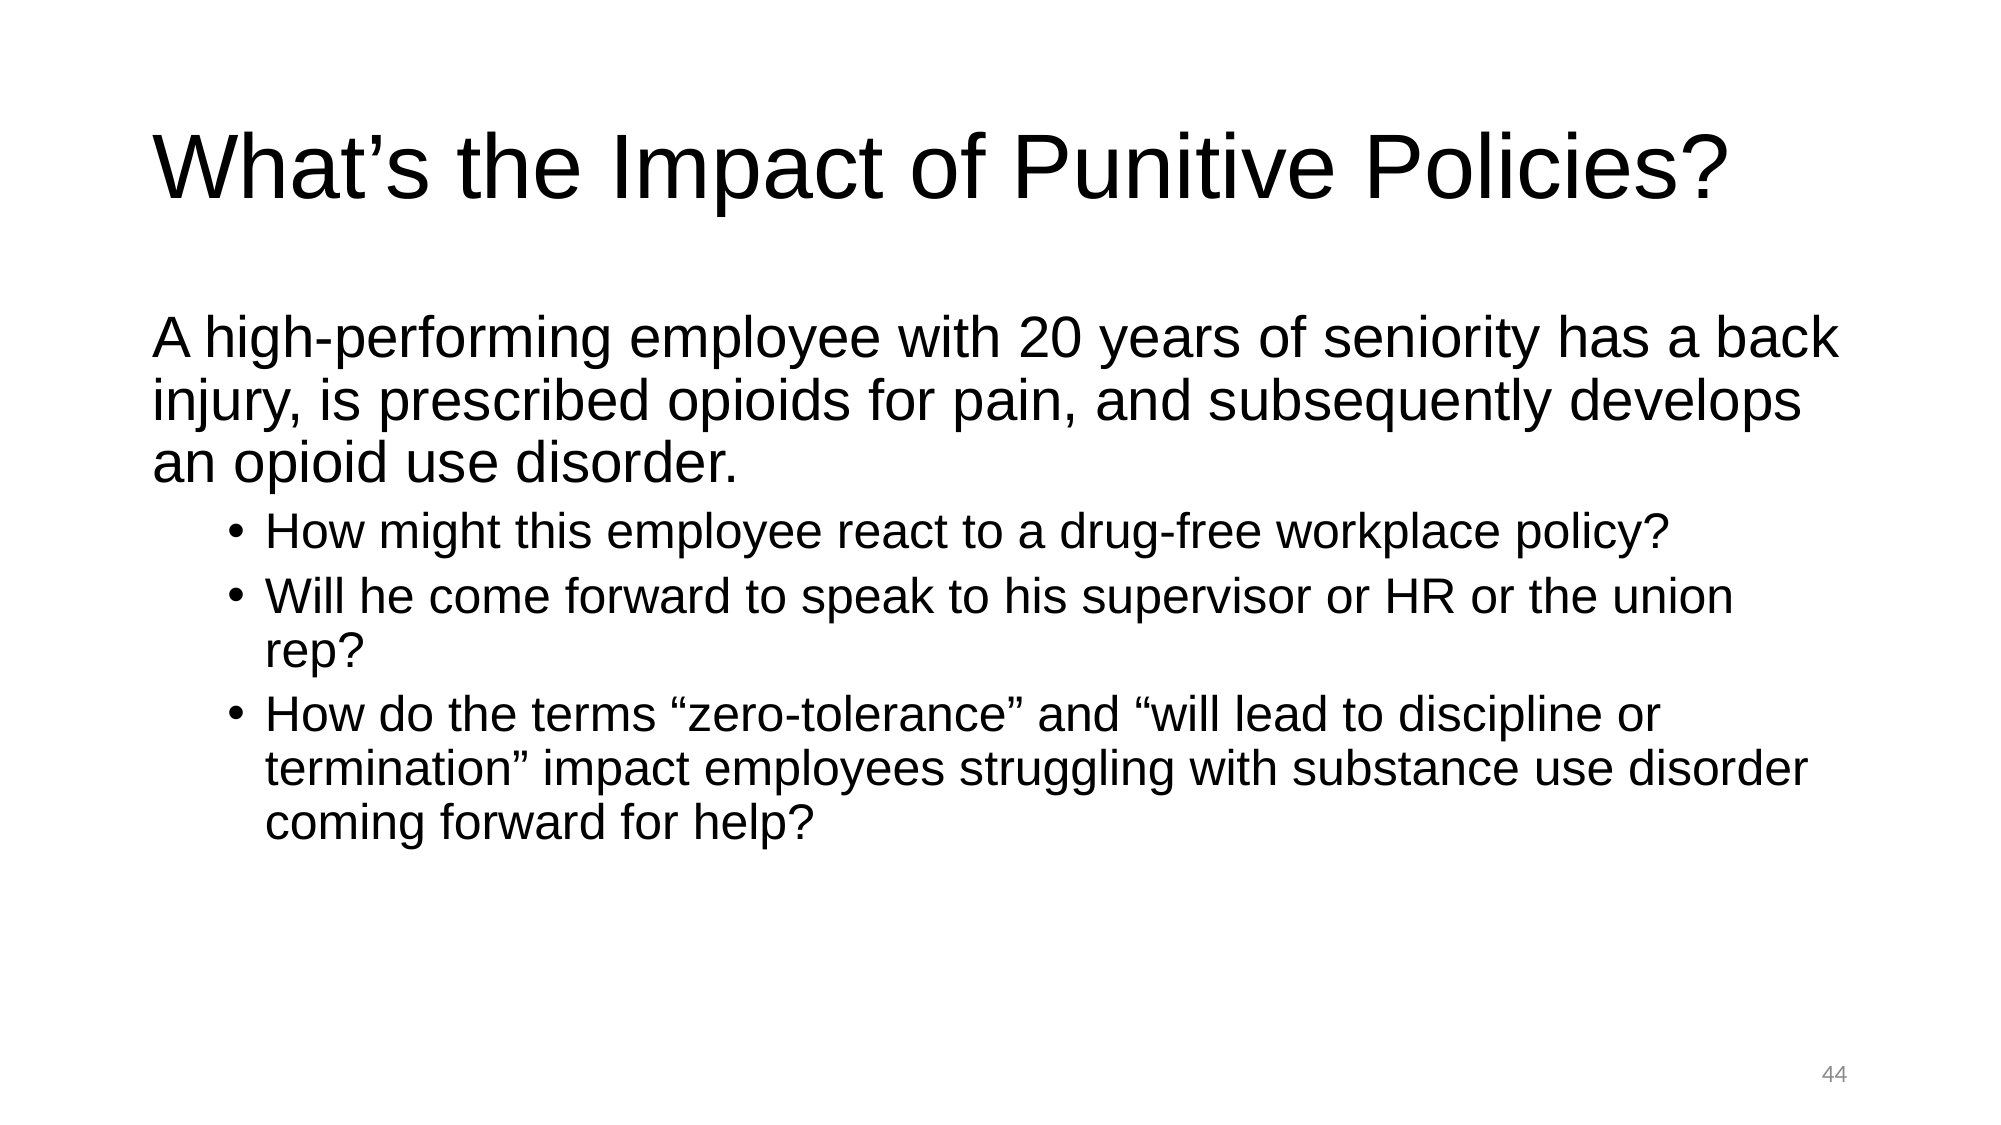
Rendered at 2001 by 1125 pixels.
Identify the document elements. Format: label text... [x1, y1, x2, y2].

slide_number 44 [1412, 1042, 1863, 1103]
title What’s the Impact of Punitive Policies? [137, 59, 1863, 278]
list A high-performing employee with 20 years of seniority has a back injury, is prescribed opioids for pain, and subsequently develops an opioid use disorder. How might this employee react to a drug-free workplace policy? Will he come forward to speak to his supervisor or HR or the union rep? How do the terms “zero-tolerance” and “will lead to discipline or termination” impact employees struggling with substance use disorder coming forward for help? [137, 299, 1863, 1014]
